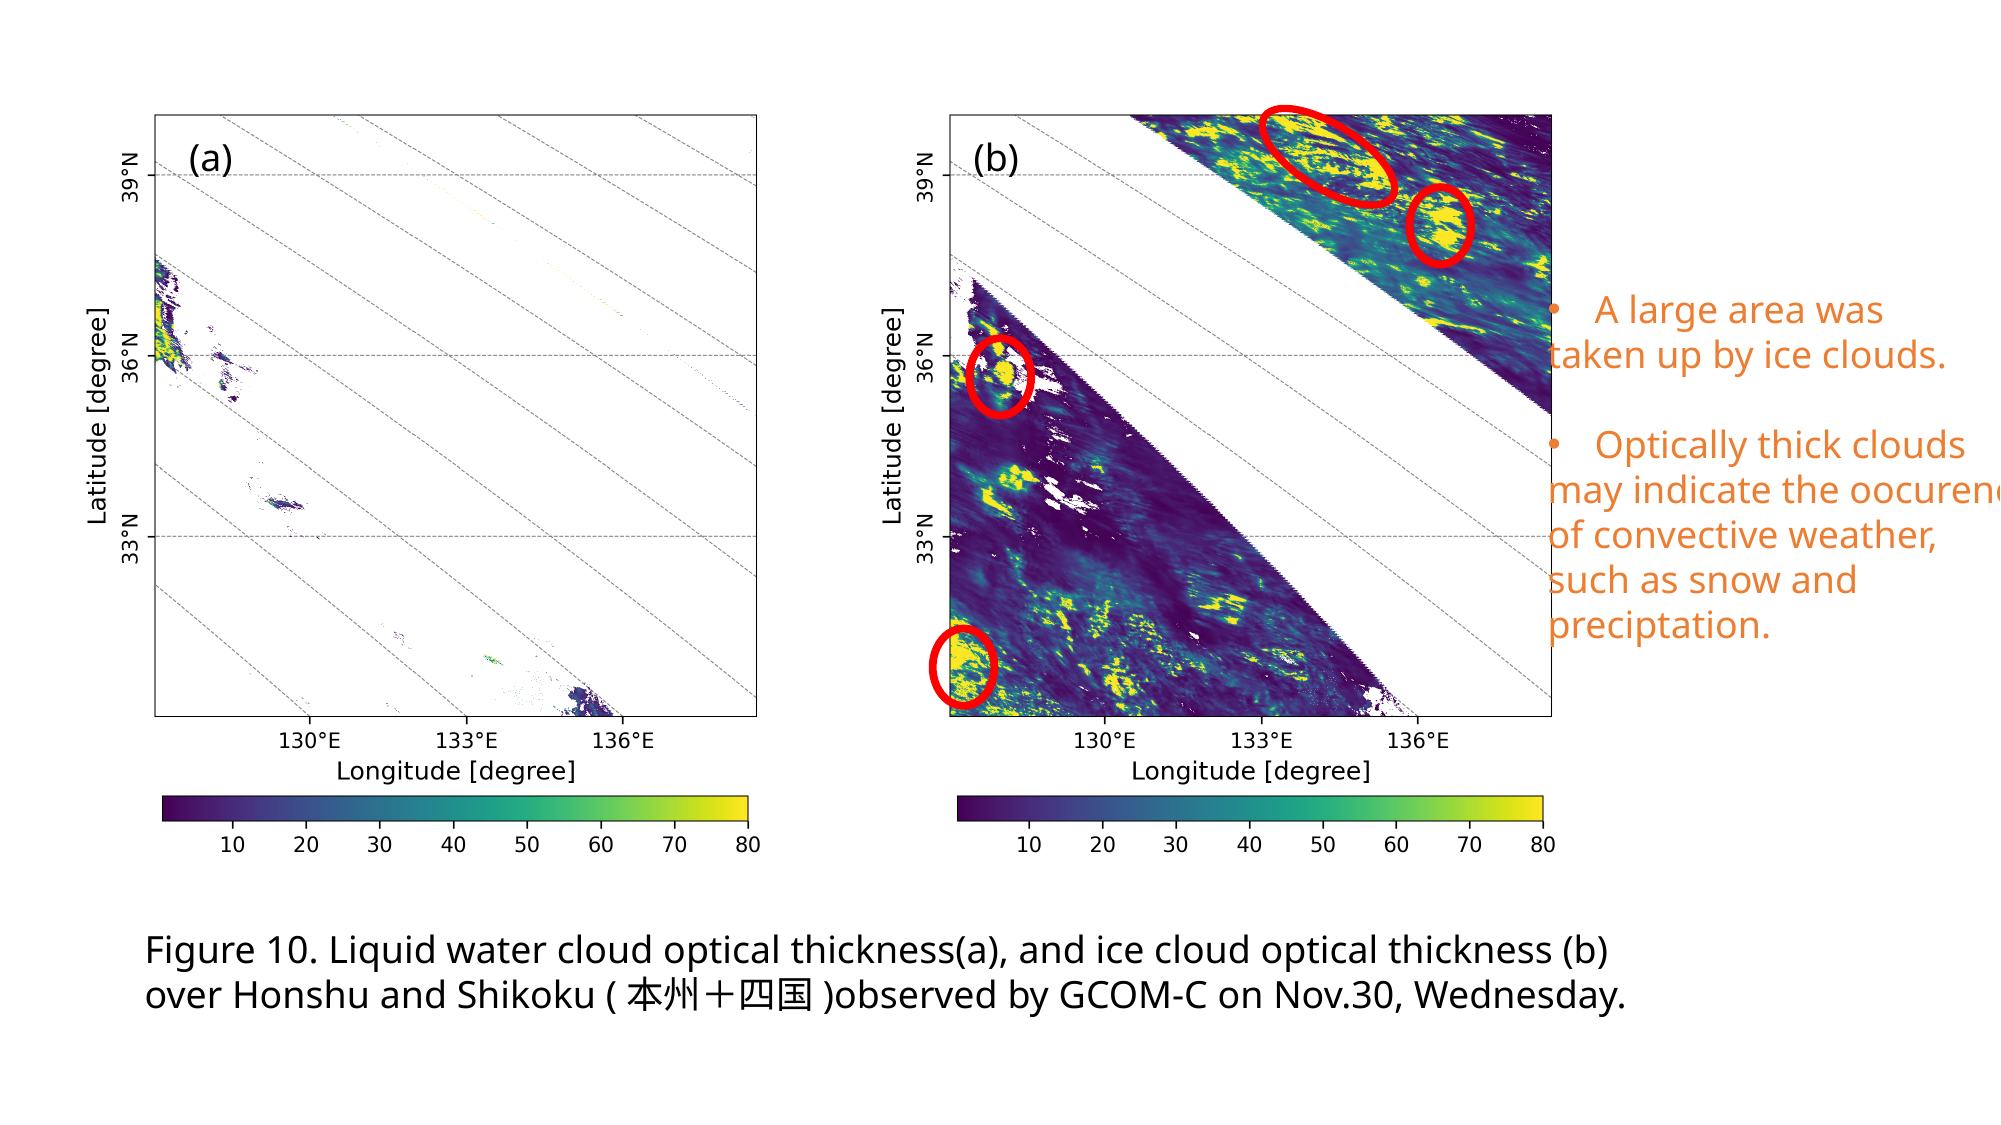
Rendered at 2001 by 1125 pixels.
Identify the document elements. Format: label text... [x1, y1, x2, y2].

text_box Figure 10. Liquid water cloud optical thickness(a), and ice cloud optical thickness (b) over Honshu and Shikoku (本州＋四国)observed by GCOM-C on Nov.30, Wednesday. [129, 918, 1642, 1024]
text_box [30, 40, 1591, 896]
text_box A large area was taken up by ice clouds. Optically thick clouds may indicate the oocurence of convective weather, such as snow and preciptation. [1591, 279, 2000, 699]
